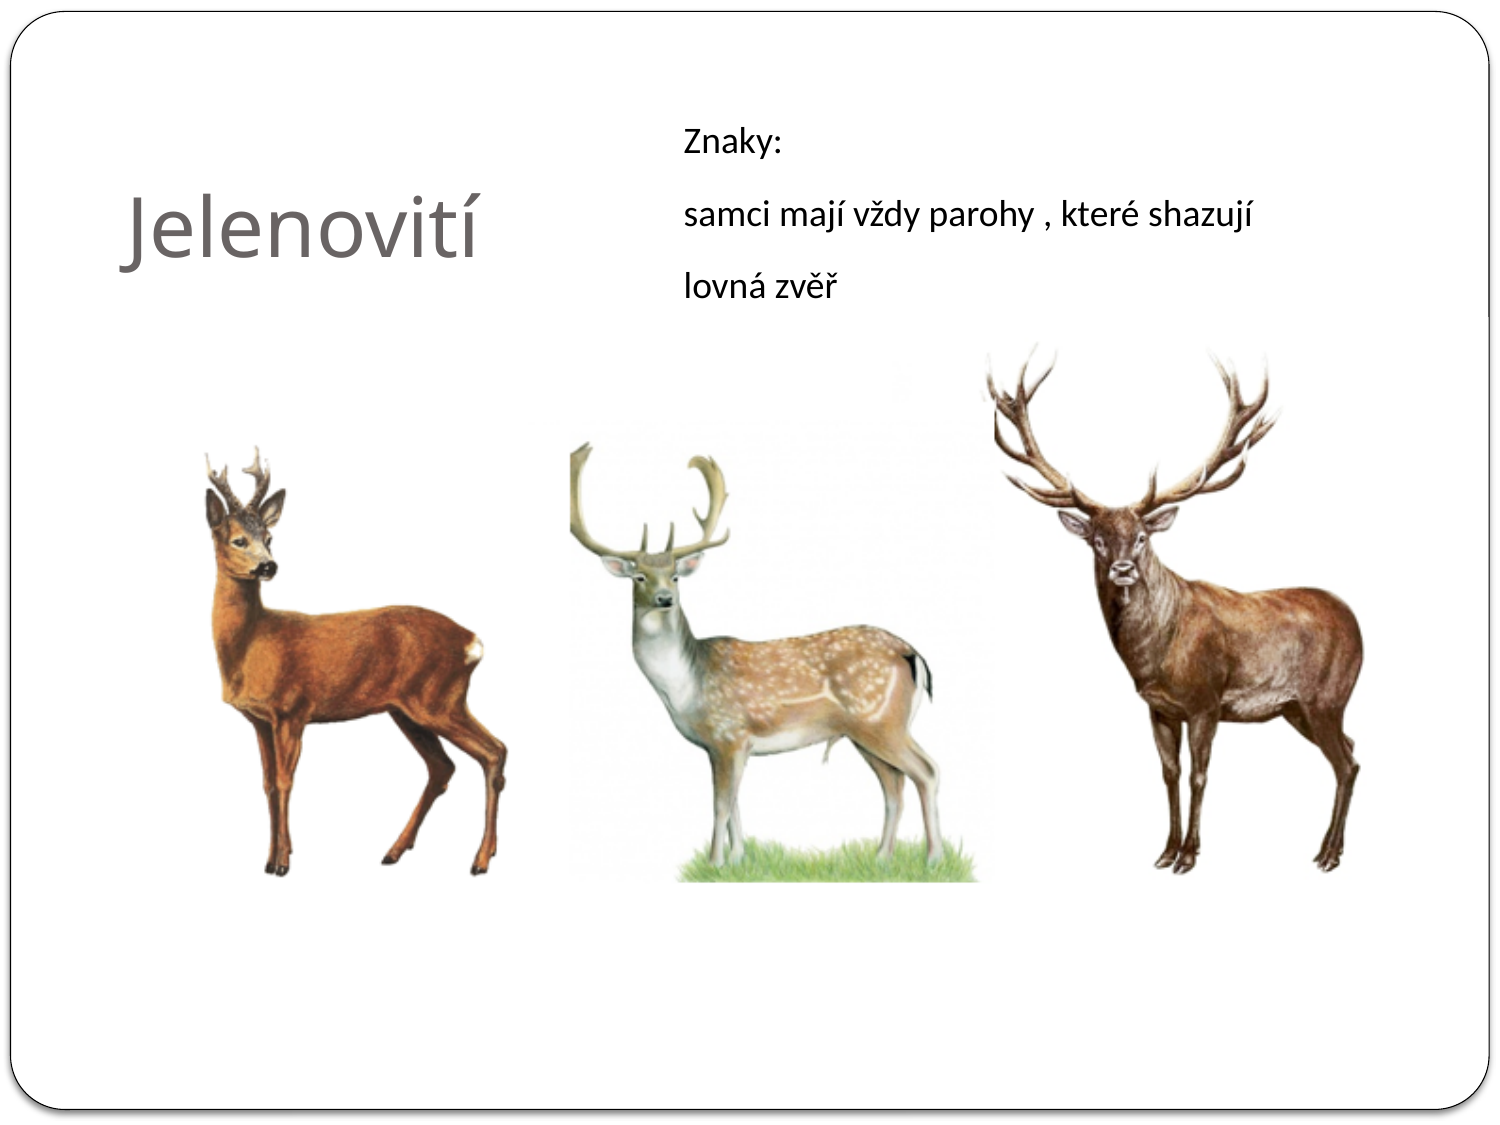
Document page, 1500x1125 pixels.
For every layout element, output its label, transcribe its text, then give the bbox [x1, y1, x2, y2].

text_box Znaky: samci mají vždy parohy , které shazují lovná zvěř [669, 101, 1350, 323]
title Jelenovití [112, 101, 512, 290]
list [149, 325, 1426, 900]
